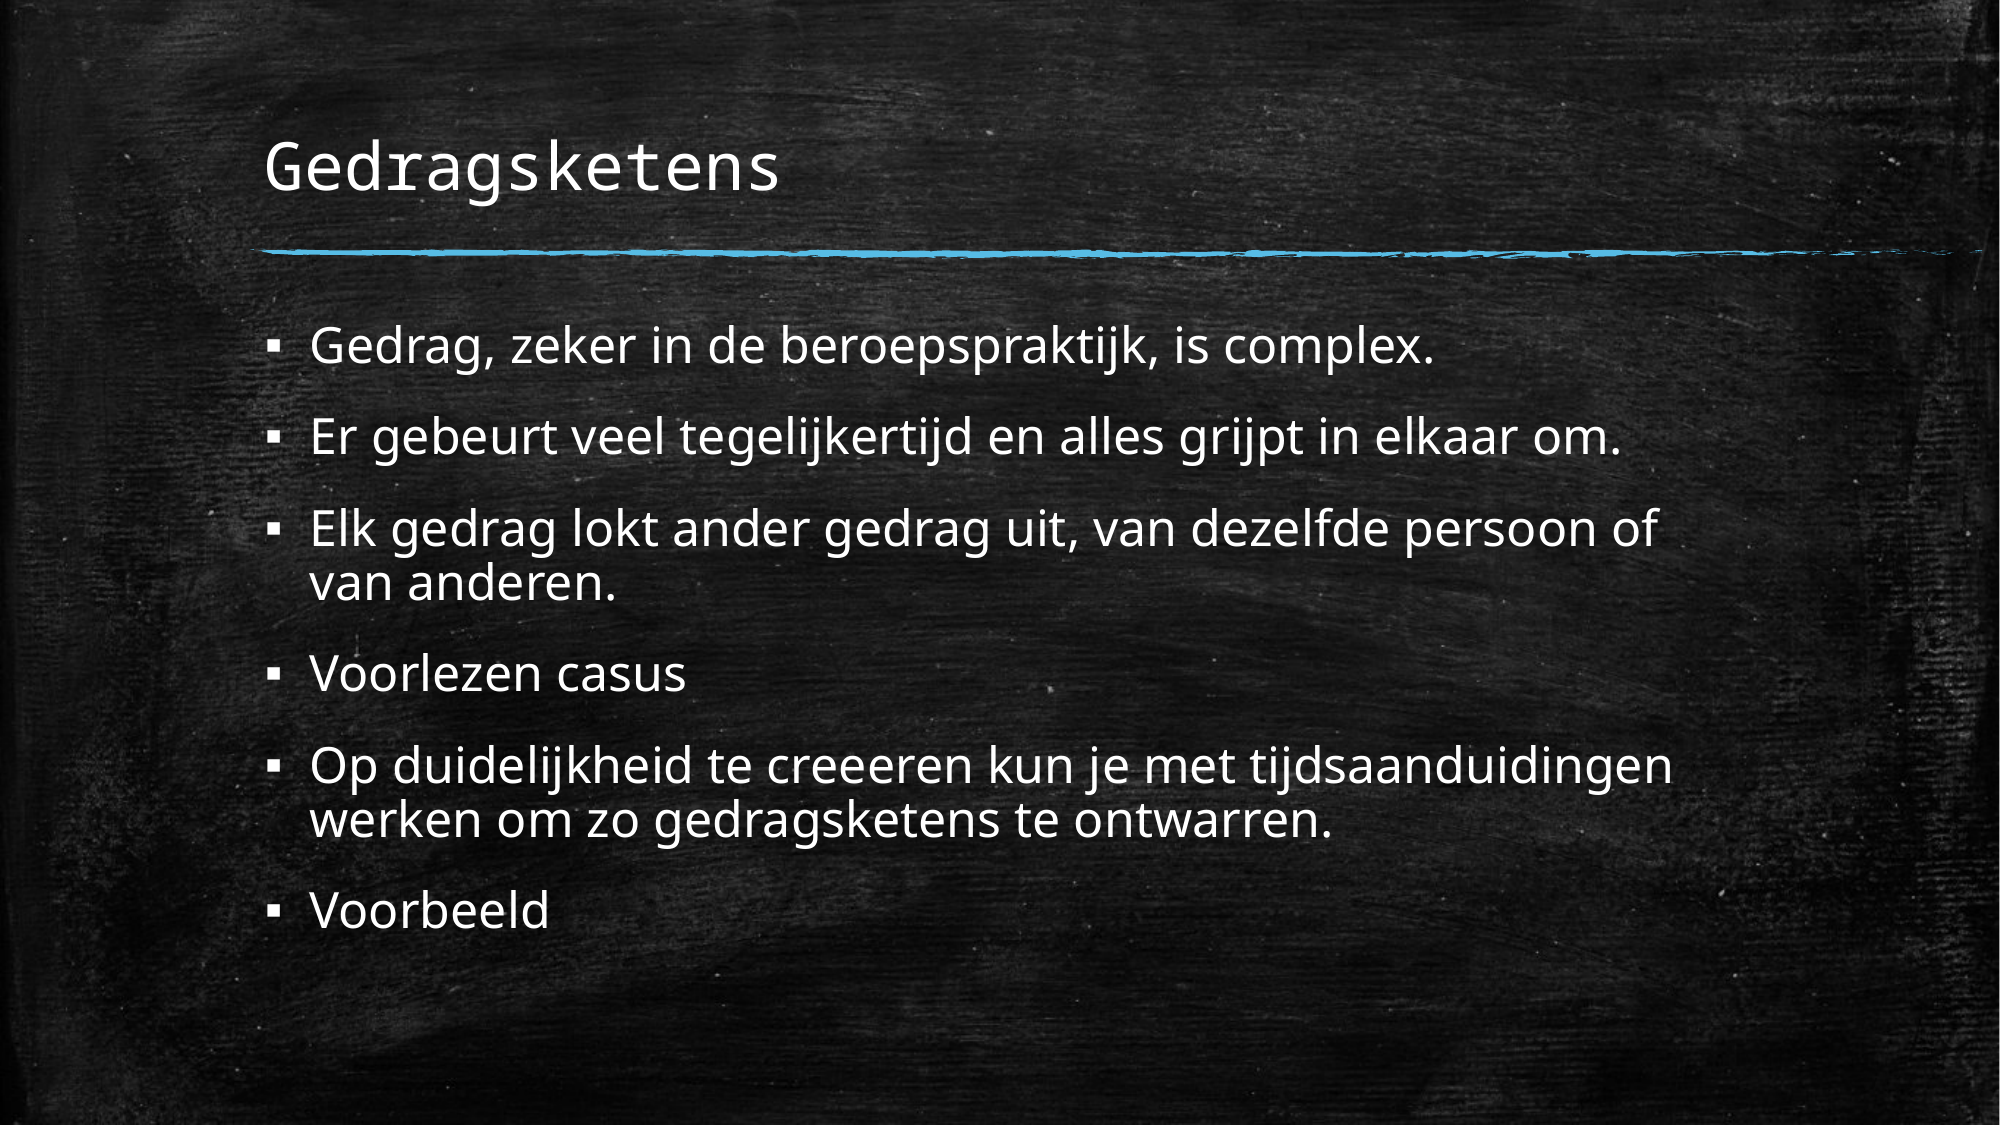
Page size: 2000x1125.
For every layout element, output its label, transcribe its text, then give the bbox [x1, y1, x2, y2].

title Gedragsketens [249, 45, 1750, 213]
list Gedrag, zeker in de beroepspraktijk, is complex. Er gebeurt veel tegelijkertijd en alles grijpt in elkaar om. Elk gedrag lokt ander gedrag uit, van dezelfde persoon of van anderen. Voorlezen casus Op duidelijkheid te creeeren kun je met tijdsaanduidingen werken om zo gedragsketens te ontwarren. Voorbeeld [249, 312, 1750, 1013]
